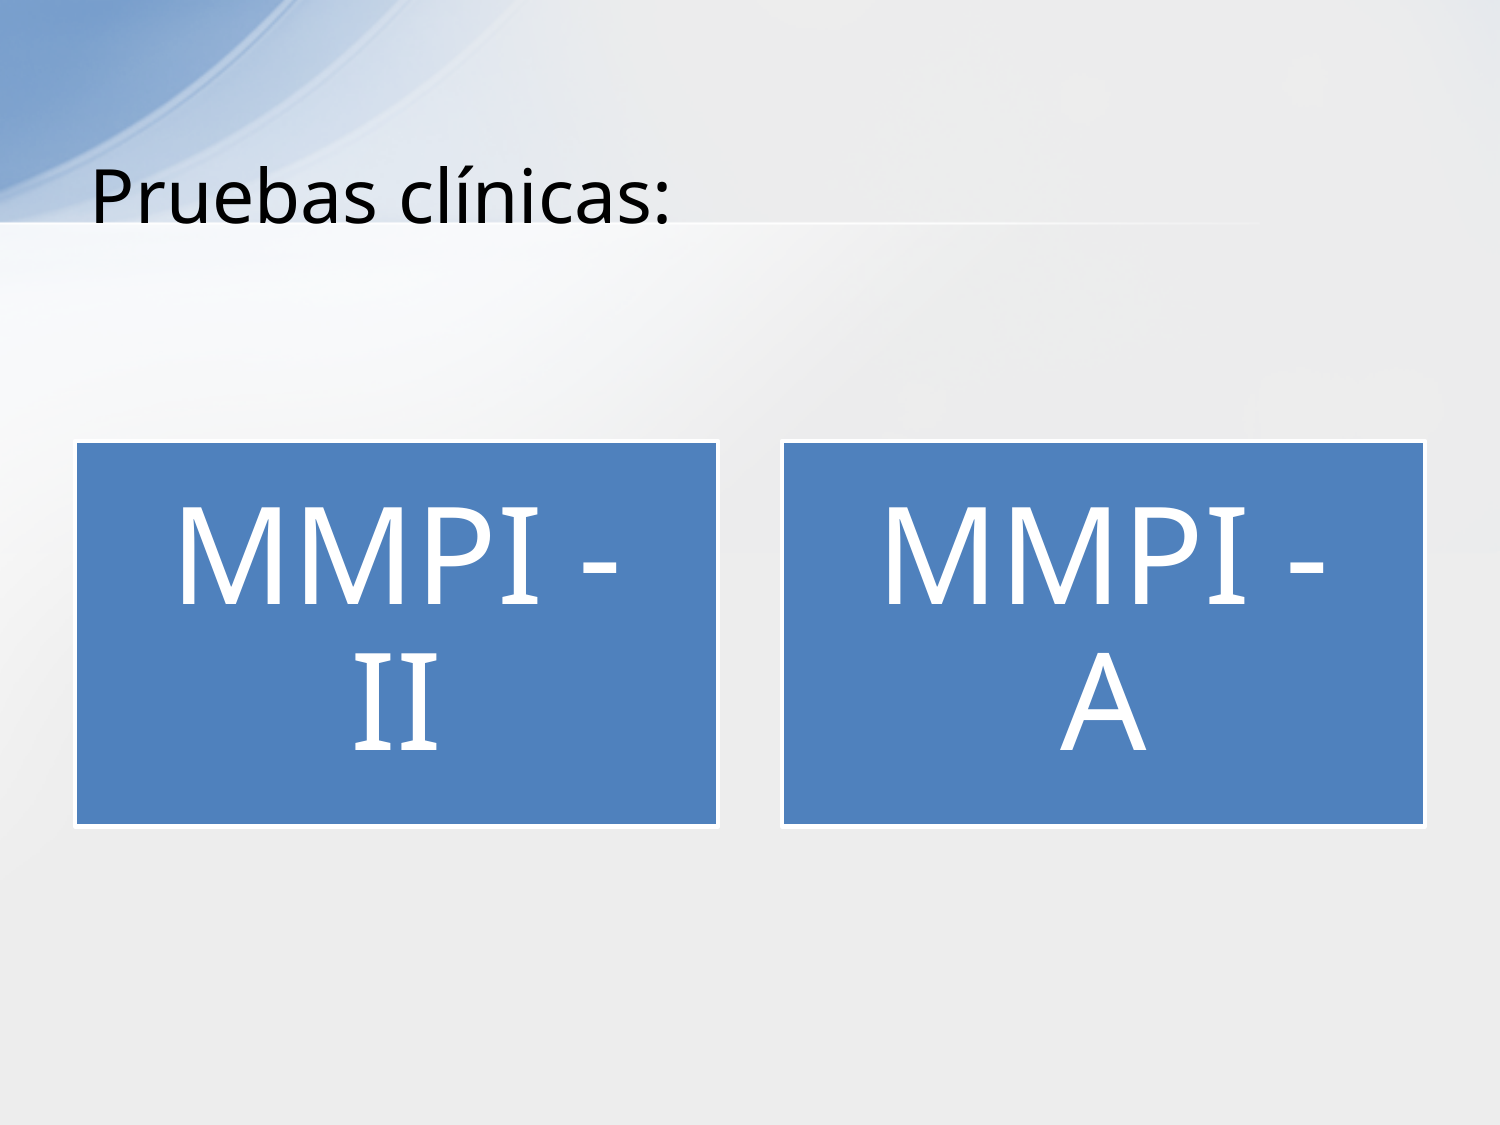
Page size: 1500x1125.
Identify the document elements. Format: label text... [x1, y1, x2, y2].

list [74, 261, 1426, 1006]
picture [0, 0, 1500, 1125]
title Pruebas clínicas: [75, 58, 1425, 247]
